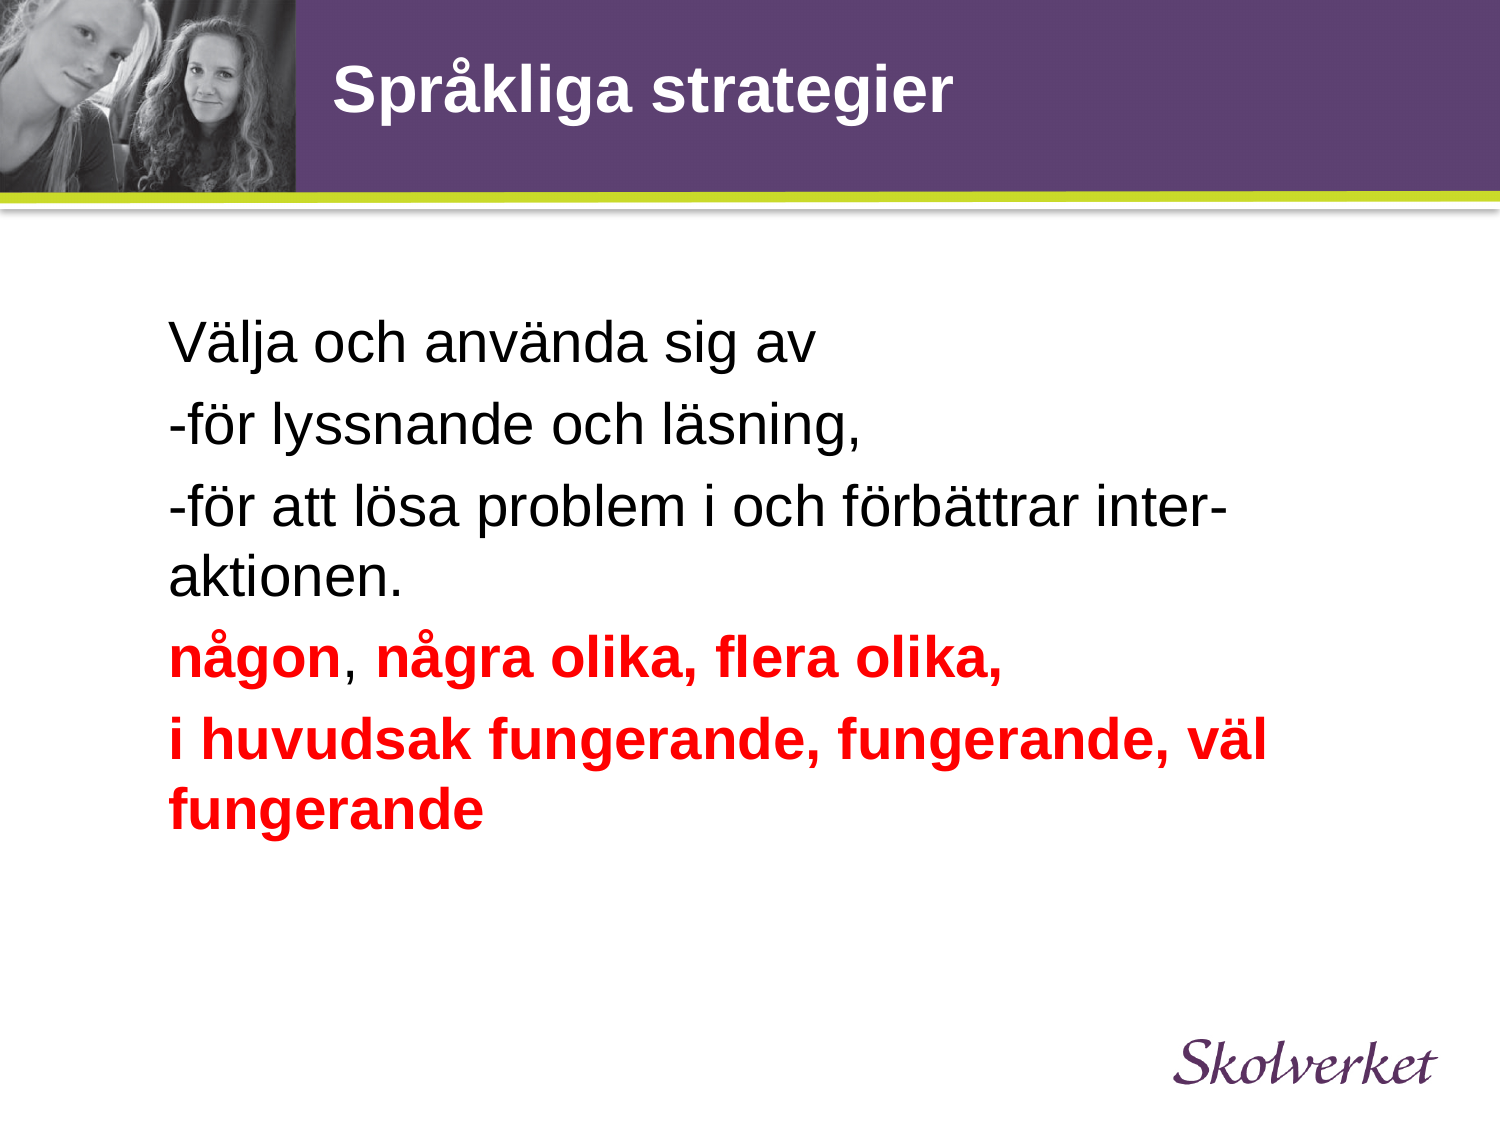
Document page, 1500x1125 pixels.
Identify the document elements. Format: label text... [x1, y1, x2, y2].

title Språkliga strategier [317, 37, 1371, 135]
picture [0, 0, 1500, 208]
list Välja och använda sig av -för lyssnande och läsning, -för att lösa problem i och förbättrar inter-aktionen. någon, några olika, flera olika, i huvudsak fungerande, fungerande, väl fungerande [153, 297, 1348, 937]
picture [1166, 1033, 1443, 1090]
